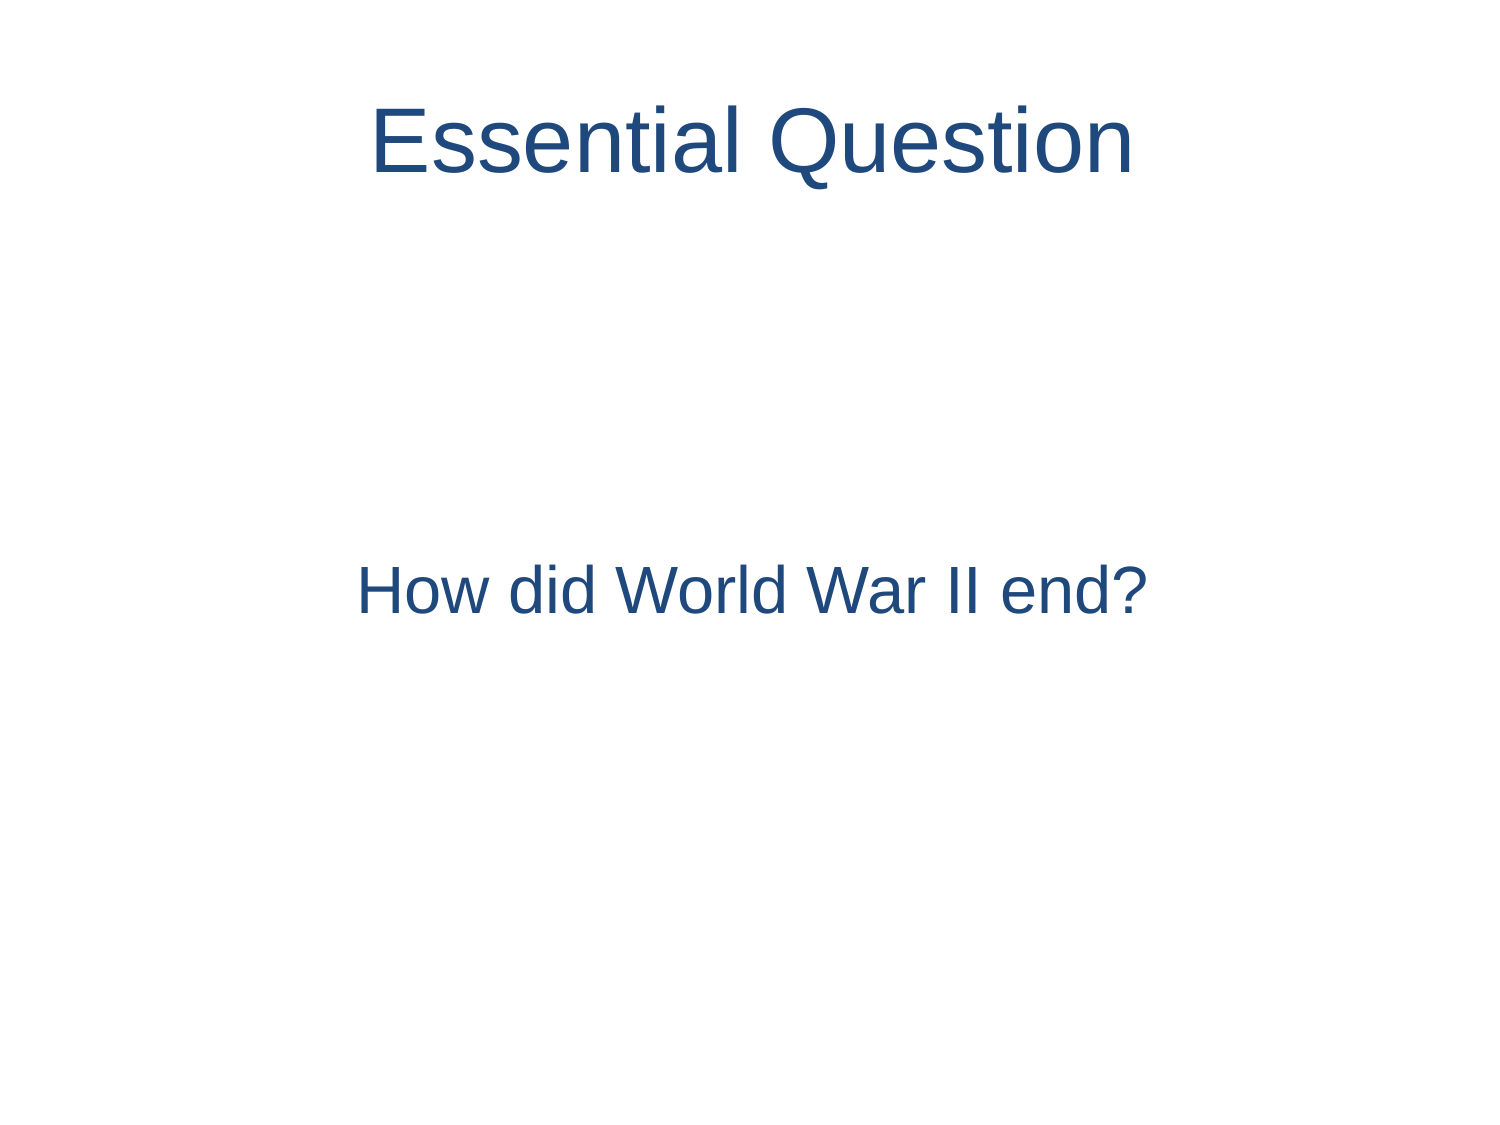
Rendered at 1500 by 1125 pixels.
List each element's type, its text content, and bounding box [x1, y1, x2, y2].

text_box Essential Question [369, 85, 1136, 297]
text_box How did World War II end? [356, 550, 1149, 704]
